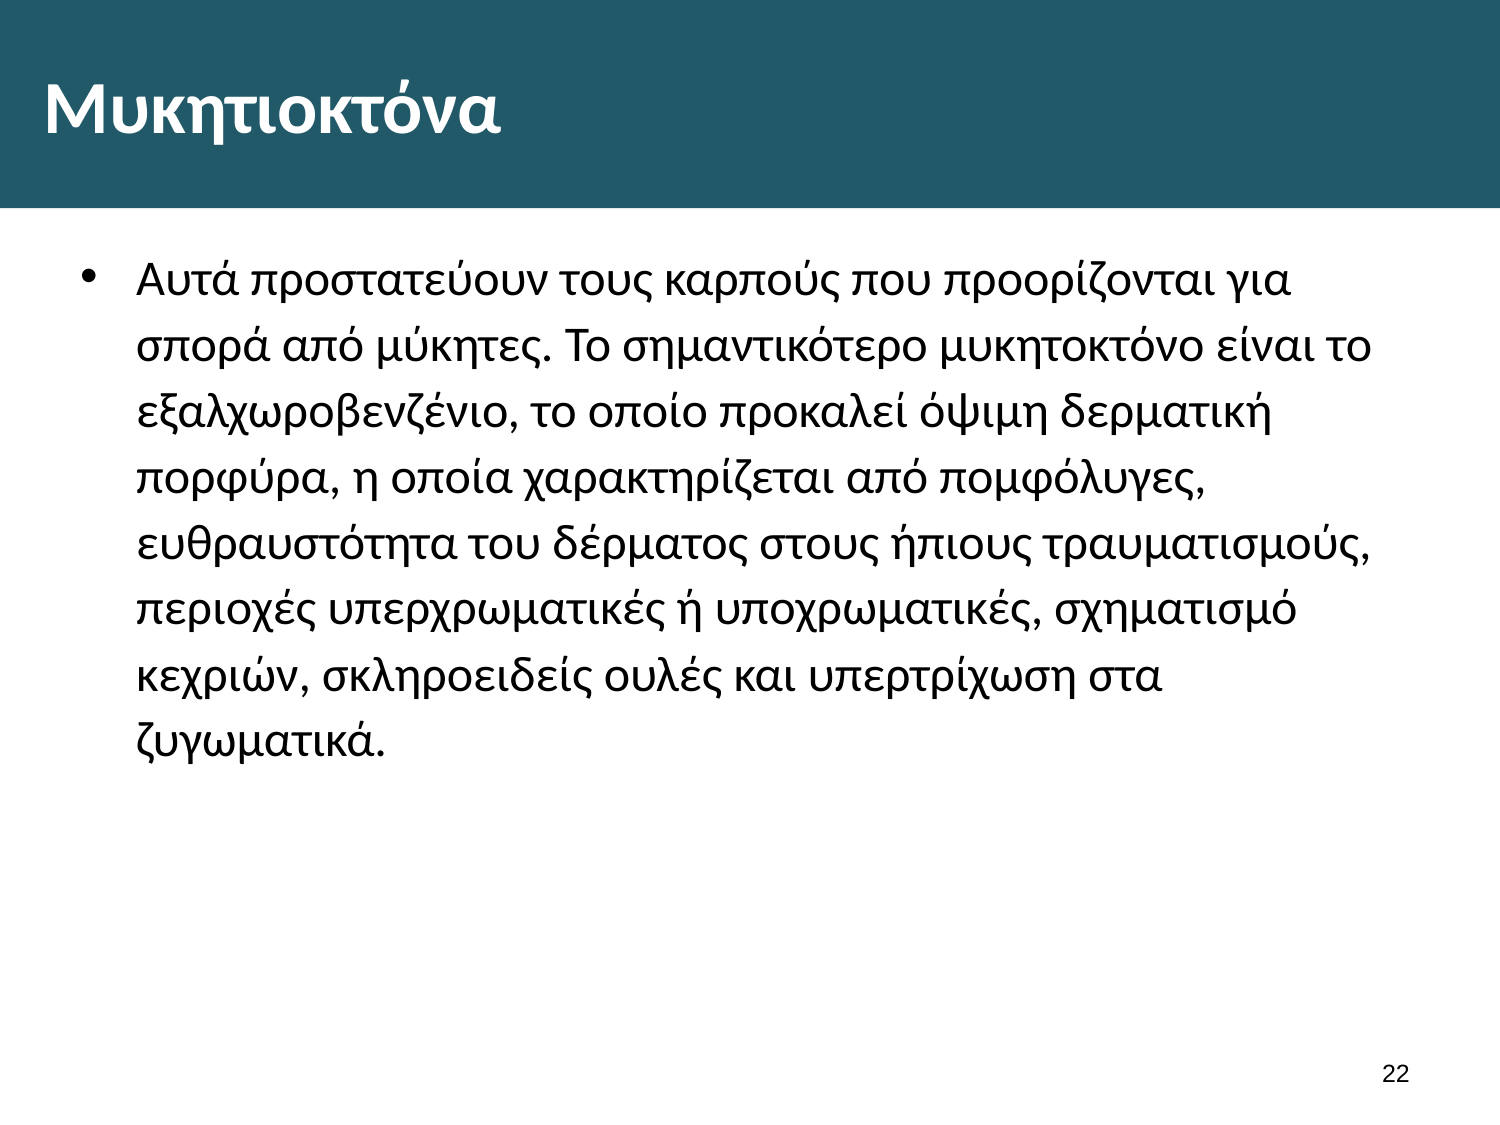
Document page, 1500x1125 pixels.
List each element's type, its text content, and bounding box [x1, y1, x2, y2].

list Αυτά προστατεύουν τους καρπούς που προορίζονται για σπορά από μύκητες. Το σημαντικότερο μυκητοκτόνο είναι το εξαλχωροβενζένιο, το οποίο προκαλεί όψιμη δερματική πορφύρα, η οποία χαρακτηρίζεται από πομφόλυγες, ευθραυστότητα του δέρματος στους ήπιους τραυματισμούς, περιοχές υπερχρωματικές ή υποχρωματικές, σχηματισμό κεχριών, σκληροειδείς ουλές και υπερτρίχωση στα ζυγωματικά. [64, 231, 1436, 1059]
title Μυκητιοκτόνα [0, 0, 1500, 209]
slide_number 21 [1074, 1042, 1425, 1103]
